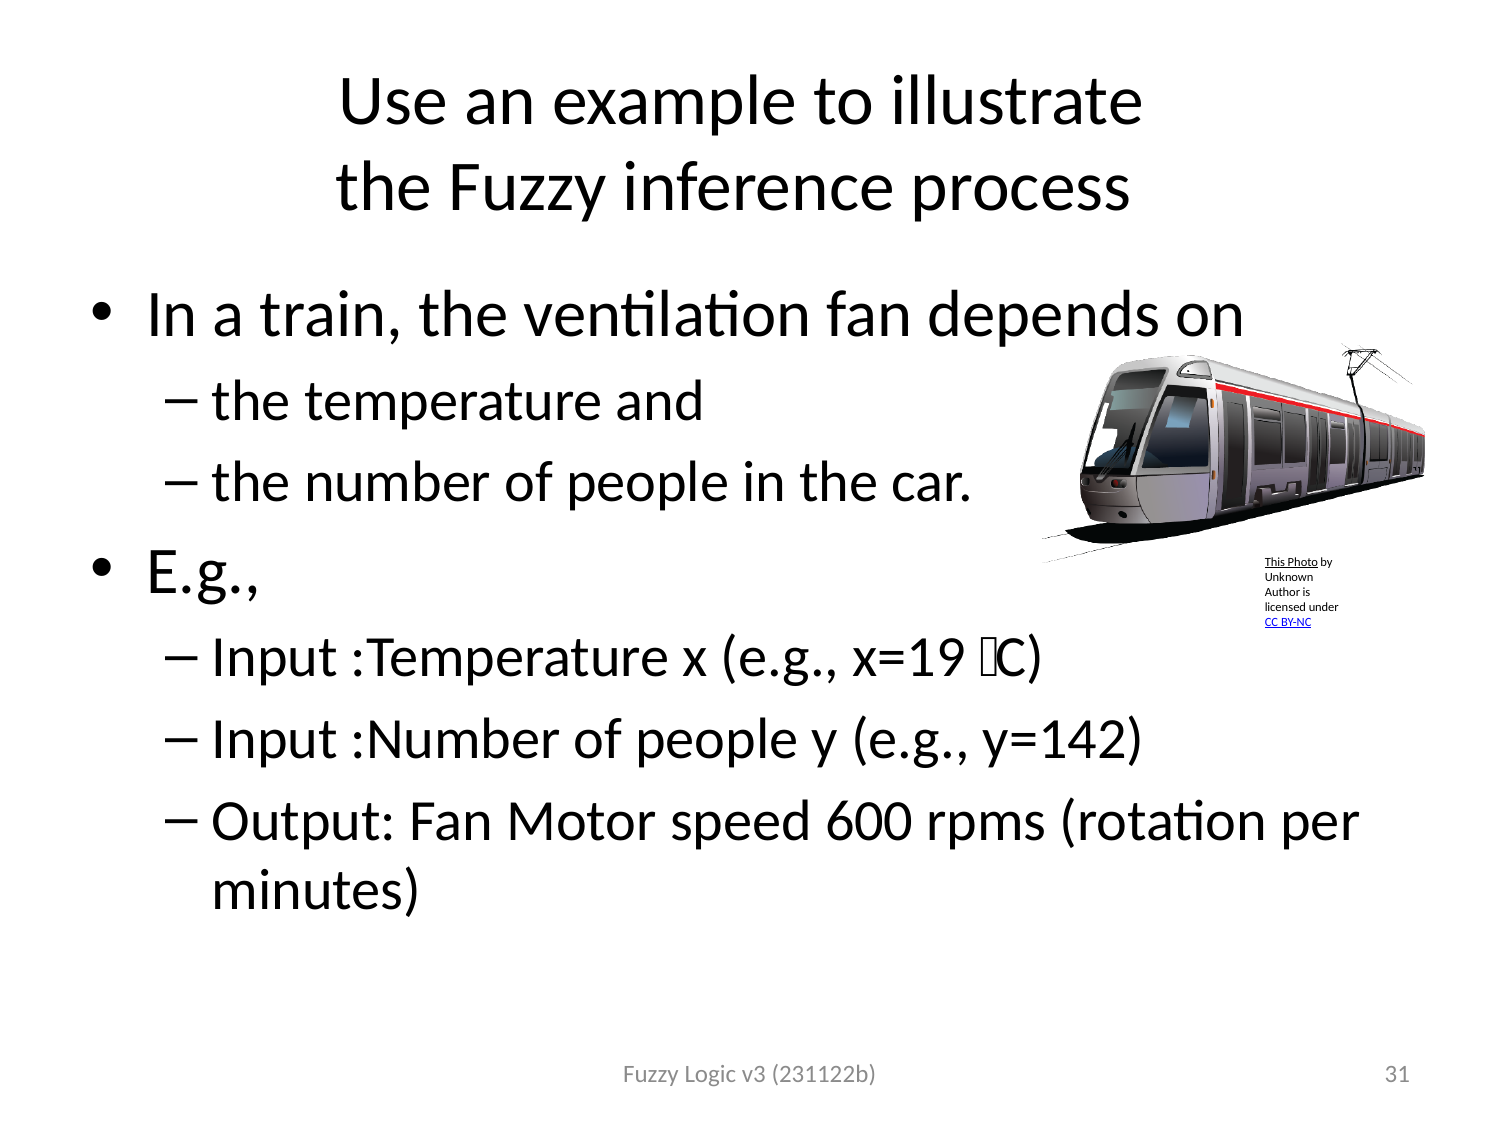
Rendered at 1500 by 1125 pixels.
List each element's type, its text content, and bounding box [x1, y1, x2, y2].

slide_number 31 [1074, 1042, 1425, 1103]
footer Fuzzy Logic v3 (231122b) [512, 1042, 988, 1103]
list In a train, the ventilation fan depends on the temperature and the number of people in the car. E.g., Input :Temperature x (e.g., x=19 C) Input :Number of people y (e.g., y=142) Output: Fan Motor speed 600 rpms (rotation per minutes) [75, 262, 1425, 1005]
title Use an example to illustrate the Fuzzy inference process [75, 45, 1425, 233]
text_box This Photo by Unknown Author is licensed under CC BY-NC [1250, 571, 1355, 637]
picture [1042, 343, 1426, 563]
